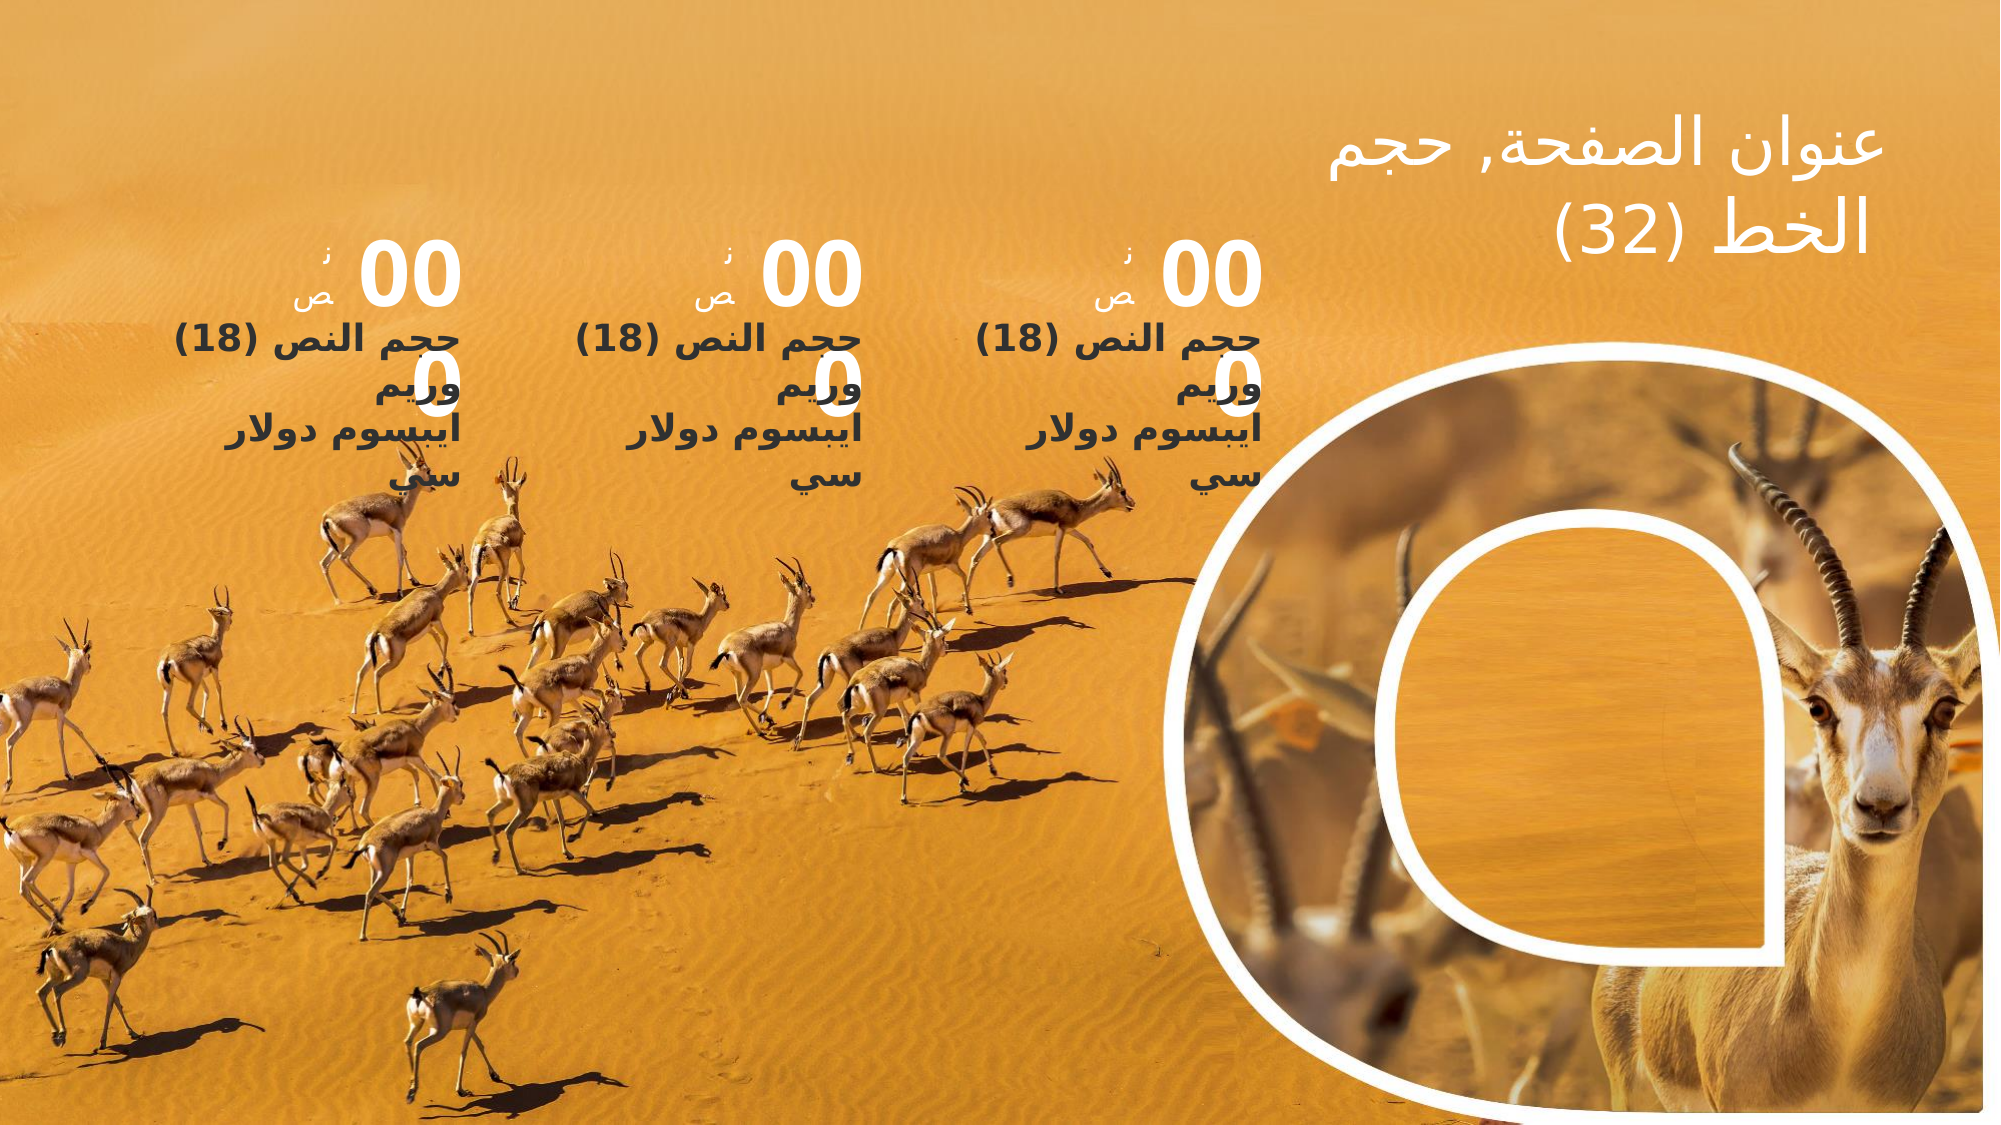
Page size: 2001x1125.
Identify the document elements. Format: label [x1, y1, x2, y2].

text_box [954, 207, 1280, 413]
text_box [554, 207, 881, 413]
picture [0, 0, 2000, 1125]
text_box [153, 207, 479, 413]
